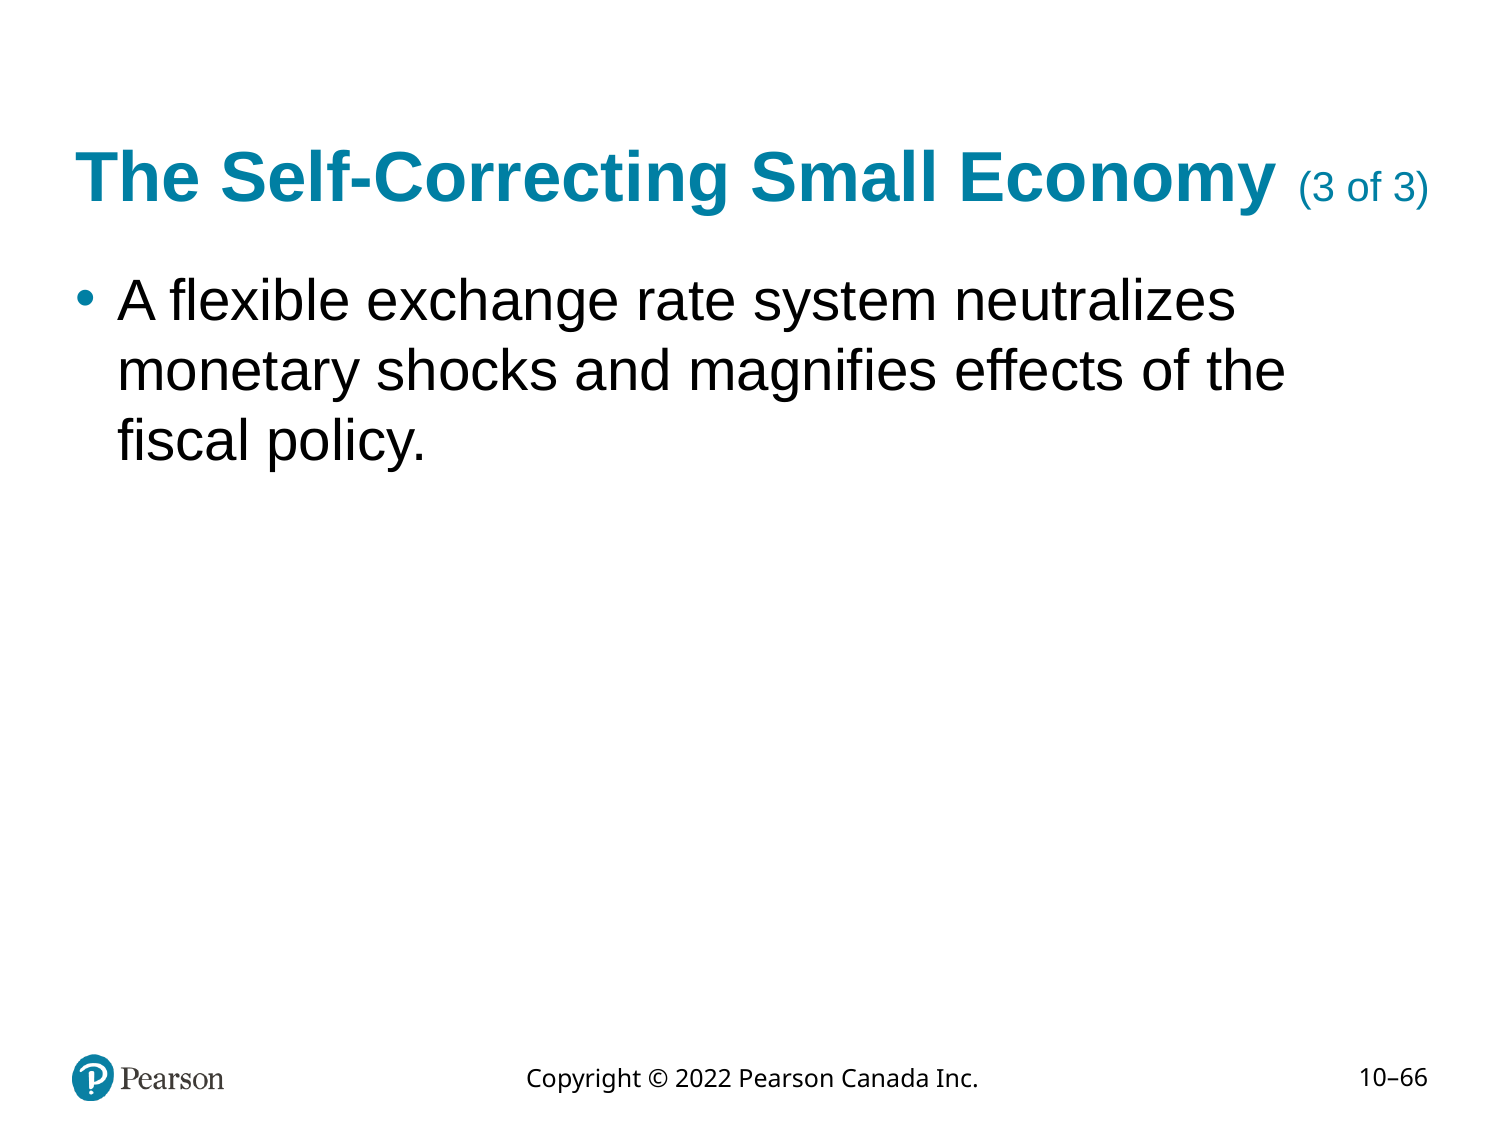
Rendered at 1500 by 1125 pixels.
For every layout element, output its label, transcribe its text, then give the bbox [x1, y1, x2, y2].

picture [99, 1054, 224, 1101]
title The Self-Correcting Small Economy (3 of 3) [75, 35, 1450, 216]
picture [72, 1054, 89, 1072]
picture [81, 1064, 107, 1089]
picture [72, 1087, 83, 1101]
list A flexible exchange rate system neutralizes monetary shocks and magnifies effects of the fiscal policy. [75, 262, 1425, 1005]
